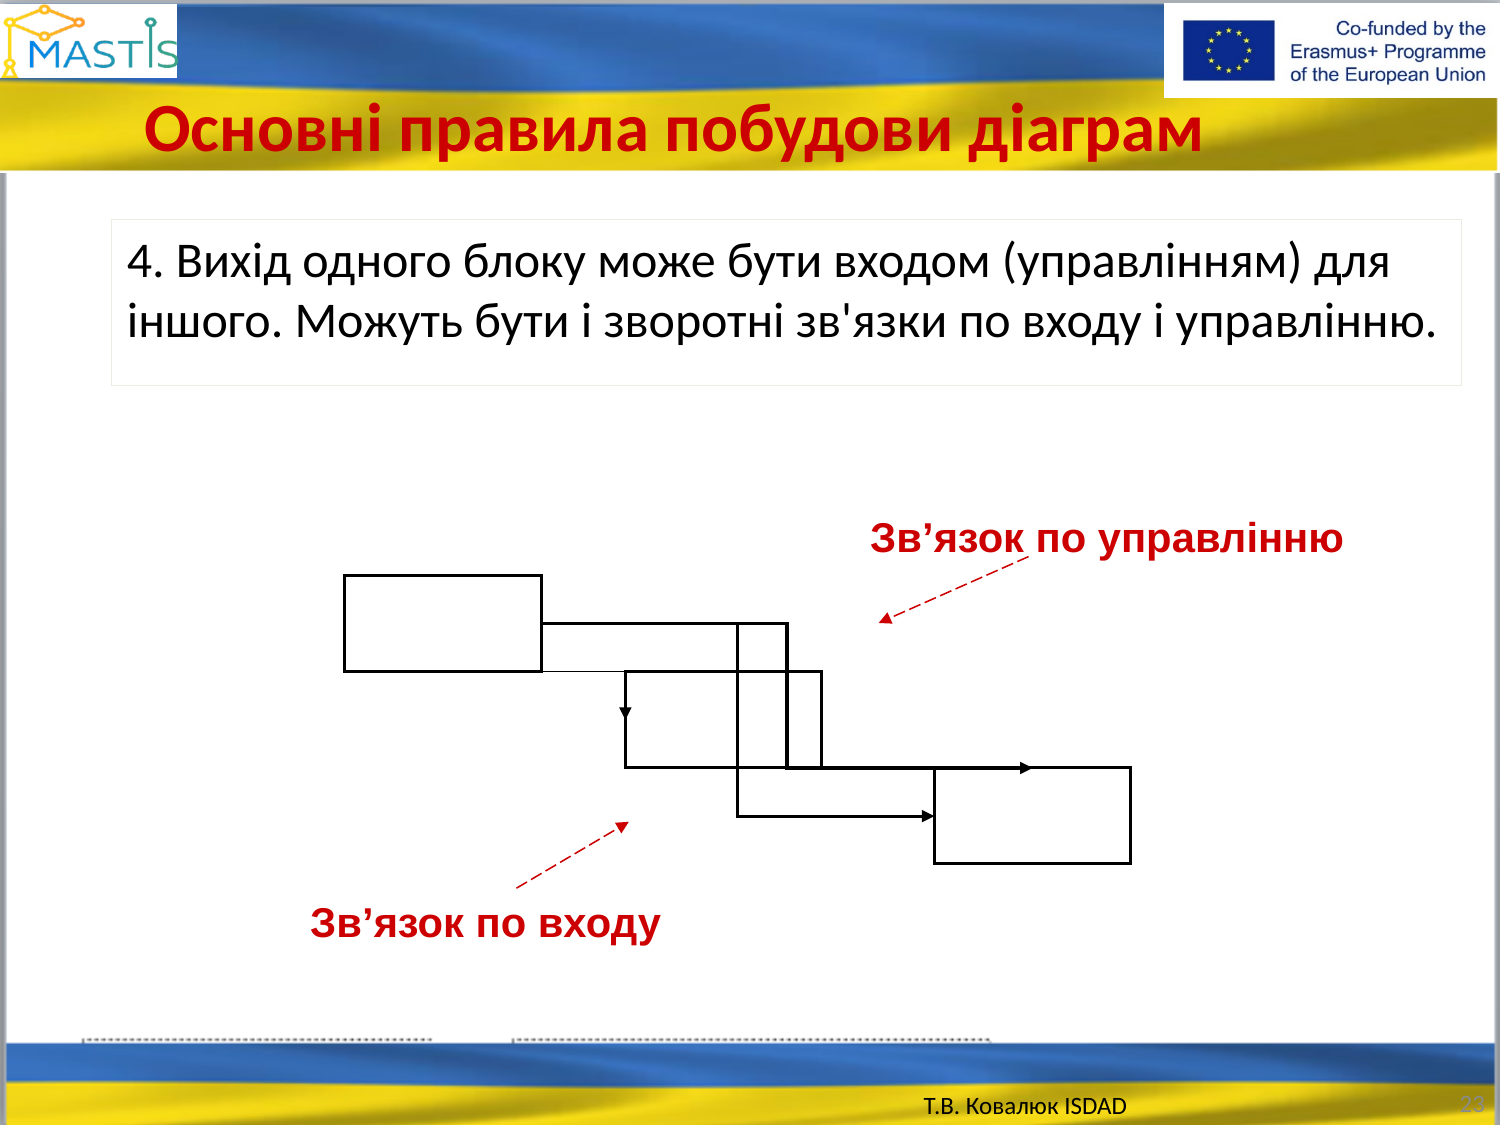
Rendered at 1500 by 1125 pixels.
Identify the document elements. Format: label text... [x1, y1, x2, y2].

picture [0, 435, 1500, 1125]
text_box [253, 503, 1362, 954]
list 4. Вихід одного блоку може бути входом (управлінням) для іншого. Можуть бути і зворотні зв'язки по входу і управлінню. [111, 219, 1462, 386]
text_box Основні правила побудови діаграм [0, 74, 1350, 173]
slide_number 23 [1187, 1079, 1500, 1125]
picture [0, 0, 1500, 434]
